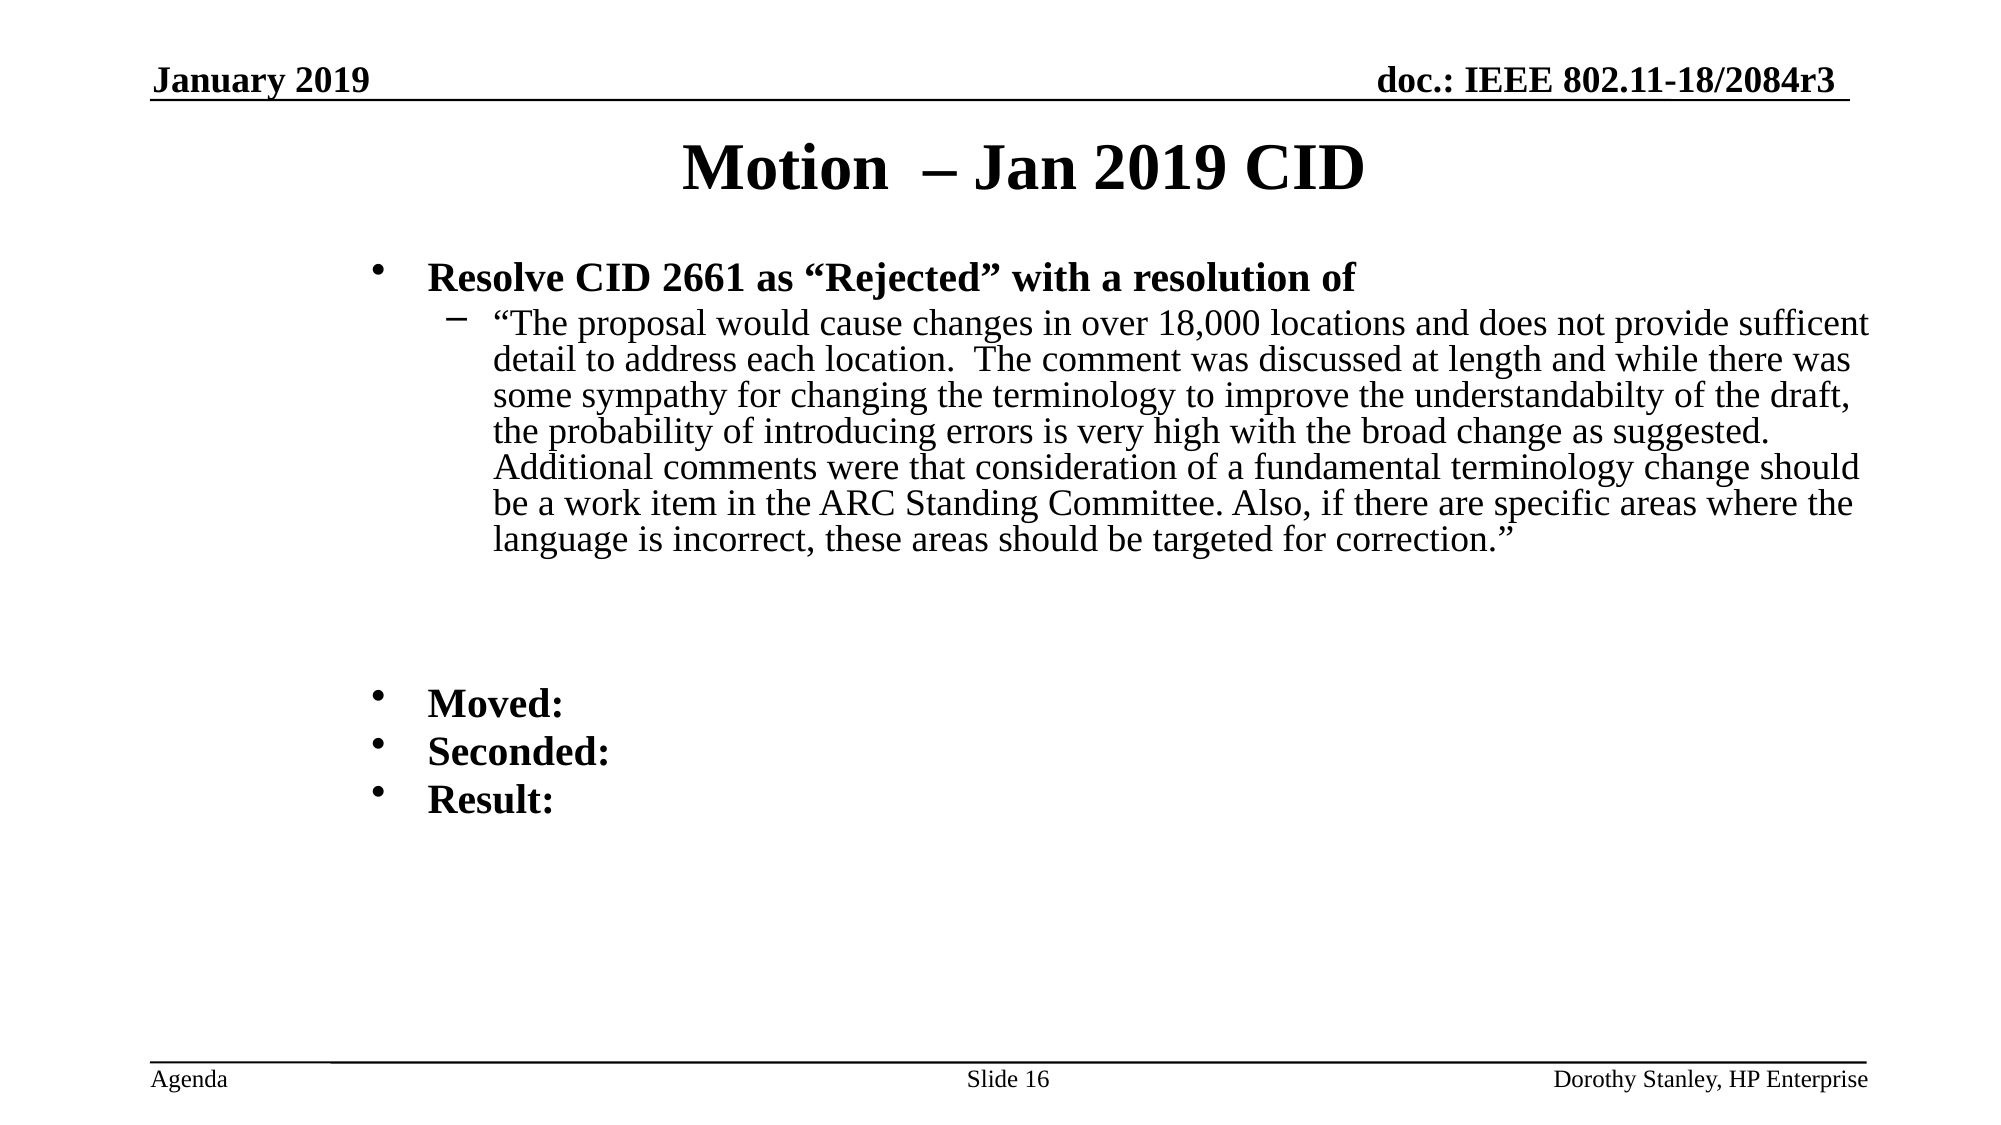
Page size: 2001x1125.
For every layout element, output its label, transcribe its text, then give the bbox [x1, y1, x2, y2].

list Resolve CID 2661 as “Rejected” with a resolution of “The proposal would cause changes in over 18,000 locations and does not provide sufficent detail to address each location. The comment was discussed at length and while there was some sympathy for changing the terminology to improve the understandabilty of the draft, the probability of introducing errors is very high with the broad change as suggested. Additional comments were that consideration of a fundamental terminology change should be a work item in the ARC Standing Committee. Also, if there are specific areas where the language is incorrect, these areas should be targeted for correction.” Moved: Seconded: Result: [356, 251, 1911, 1002]
title Motion – Jan 2019 CID [200, 75, 1850, 250]
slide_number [152, 54, 567, 100]
slide_number Slide 16 [966, 1062, 1051, 1093]
footer Dorothy Stanley, HP Enterprise [1549, 1062, 1869, 1093]
